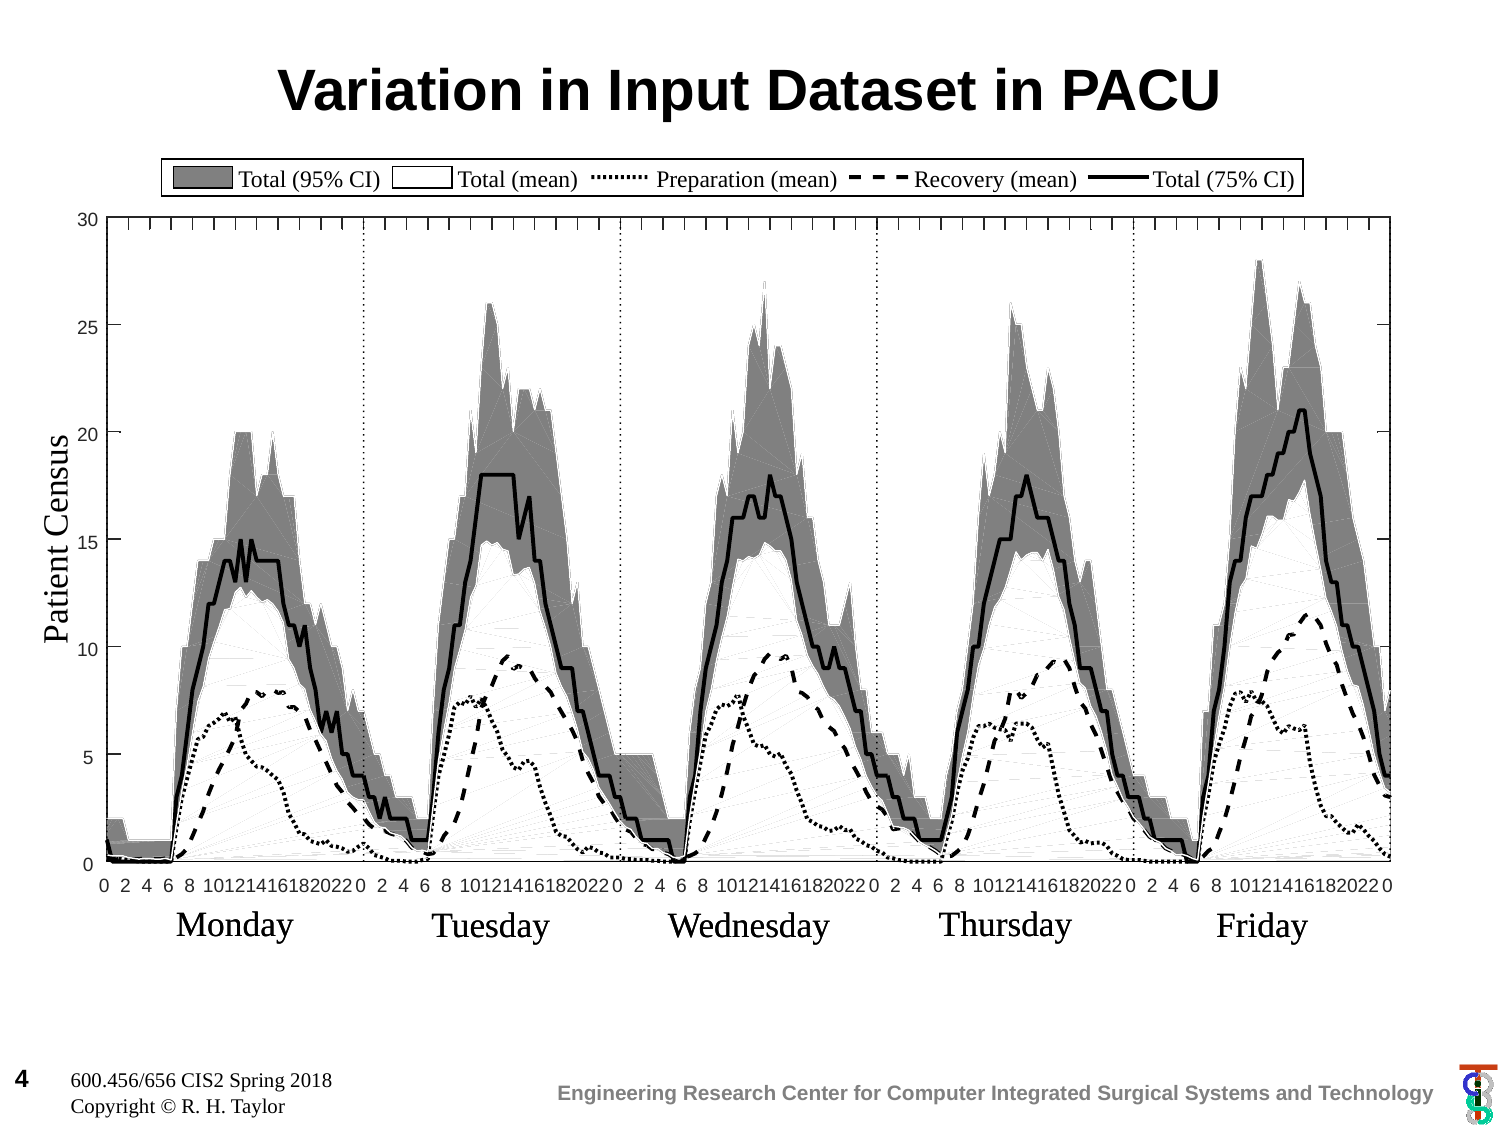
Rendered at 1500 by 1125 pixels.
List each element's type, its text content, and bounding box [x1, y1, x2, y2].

picture [1455, 1062, 1500, 1125]
picture [37, 137, 1428, 976]
title Variation in Input Dataset in PACU [112, 37, 1388, 135]
